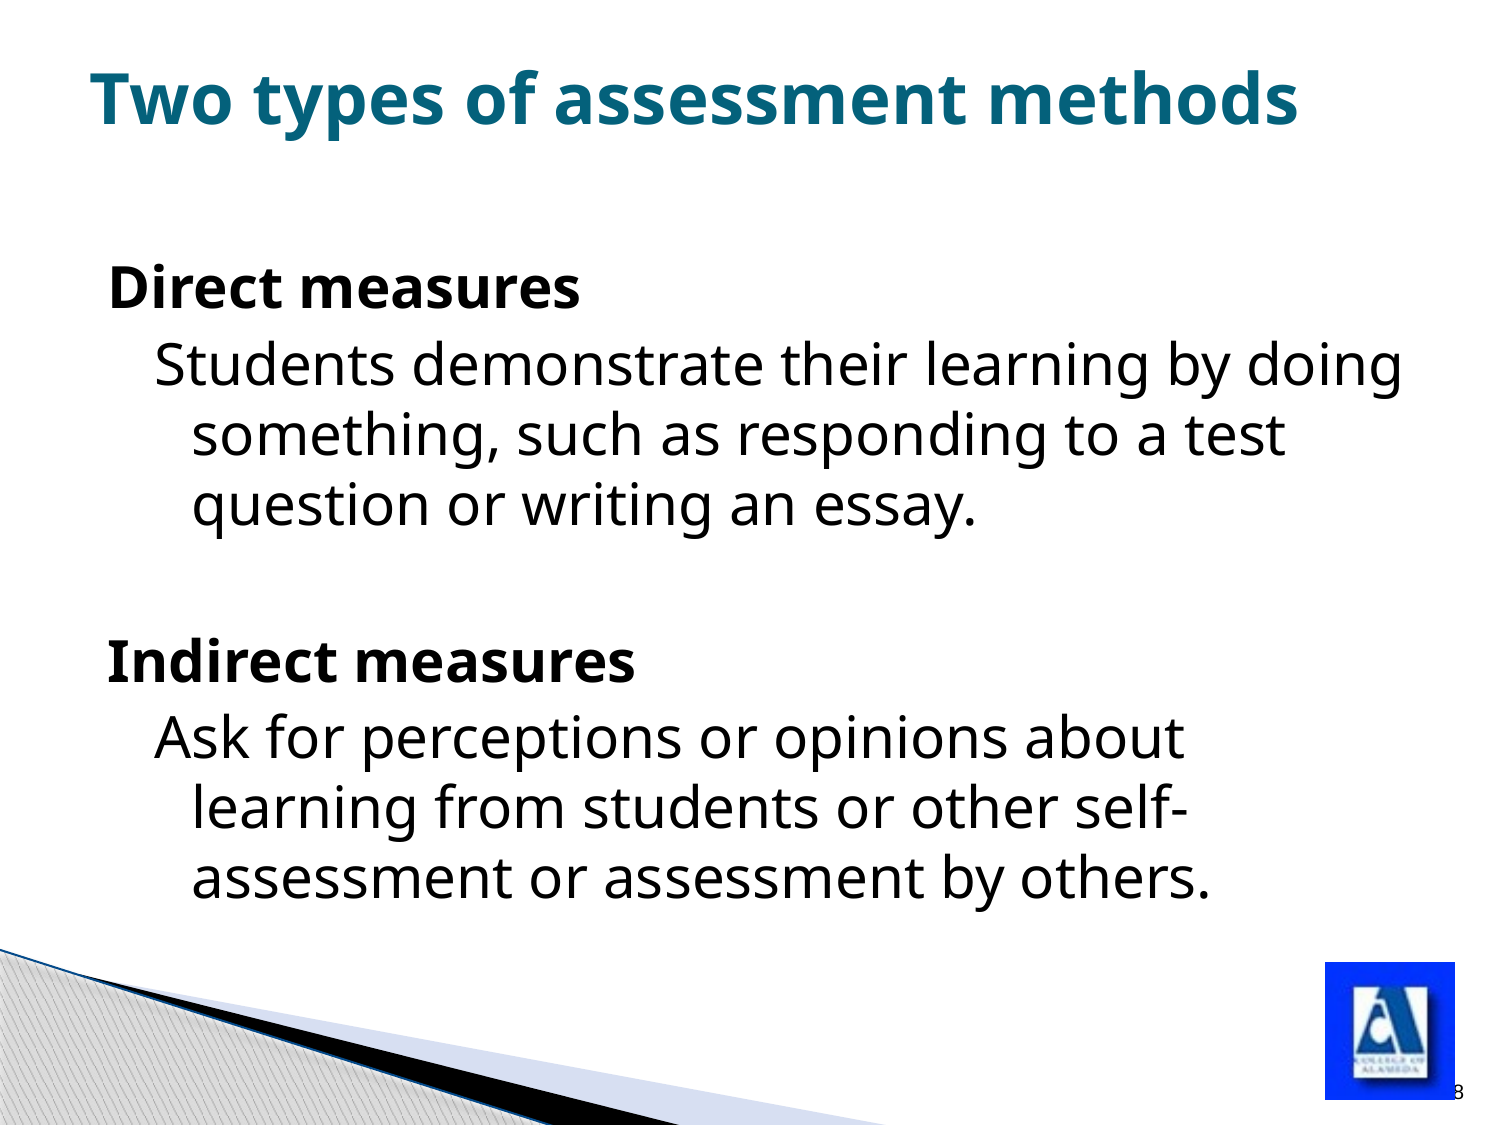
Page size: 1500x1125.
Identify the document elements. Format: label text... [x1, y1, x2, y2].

slide_number 18 [1447, 1051, 1479, 1112]
picture [1324, 962, 1455, 1101]
list Direct measures Students demonstrate their learning by doing something, such as responding to a test question or writing an essay. Indirect measures Ask for perceptions or opinions about learning from students or other self-assessment or assessment by others. [74, 242, 1426, 986]
title Two types of assessment methods [75, 45, 1425, 233]
